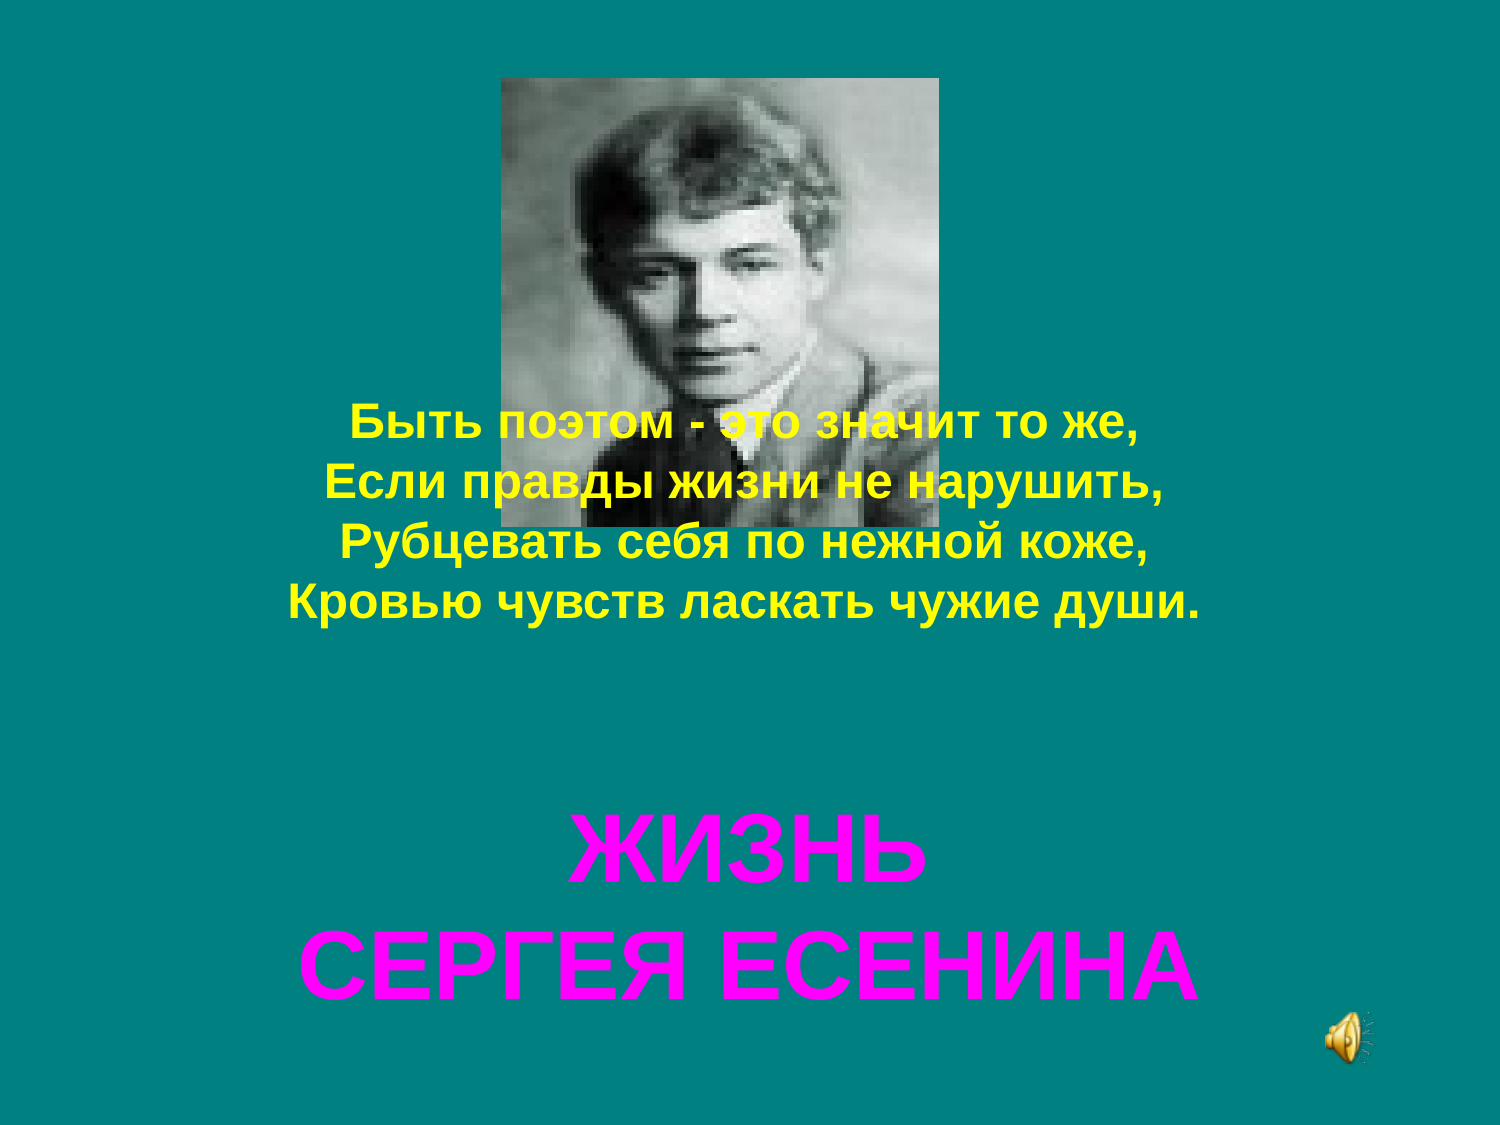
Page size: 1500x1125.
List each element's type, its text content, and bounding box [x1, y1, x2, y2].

picture [1323, 1011, 1380, 1070]
text_box ЖИЗНЬ СЕРГЕЯ ЕСЕНИНА [64, 727, 1435, 1076]
picture [501, 77, 940, 528]
text_box Быть поэтом - это значит то же, Если правды жизни не нарушить, Рубцевать себя по нежной коже, Кровью чувств ласкать чужие души. [265, 381, 1224, 696]
